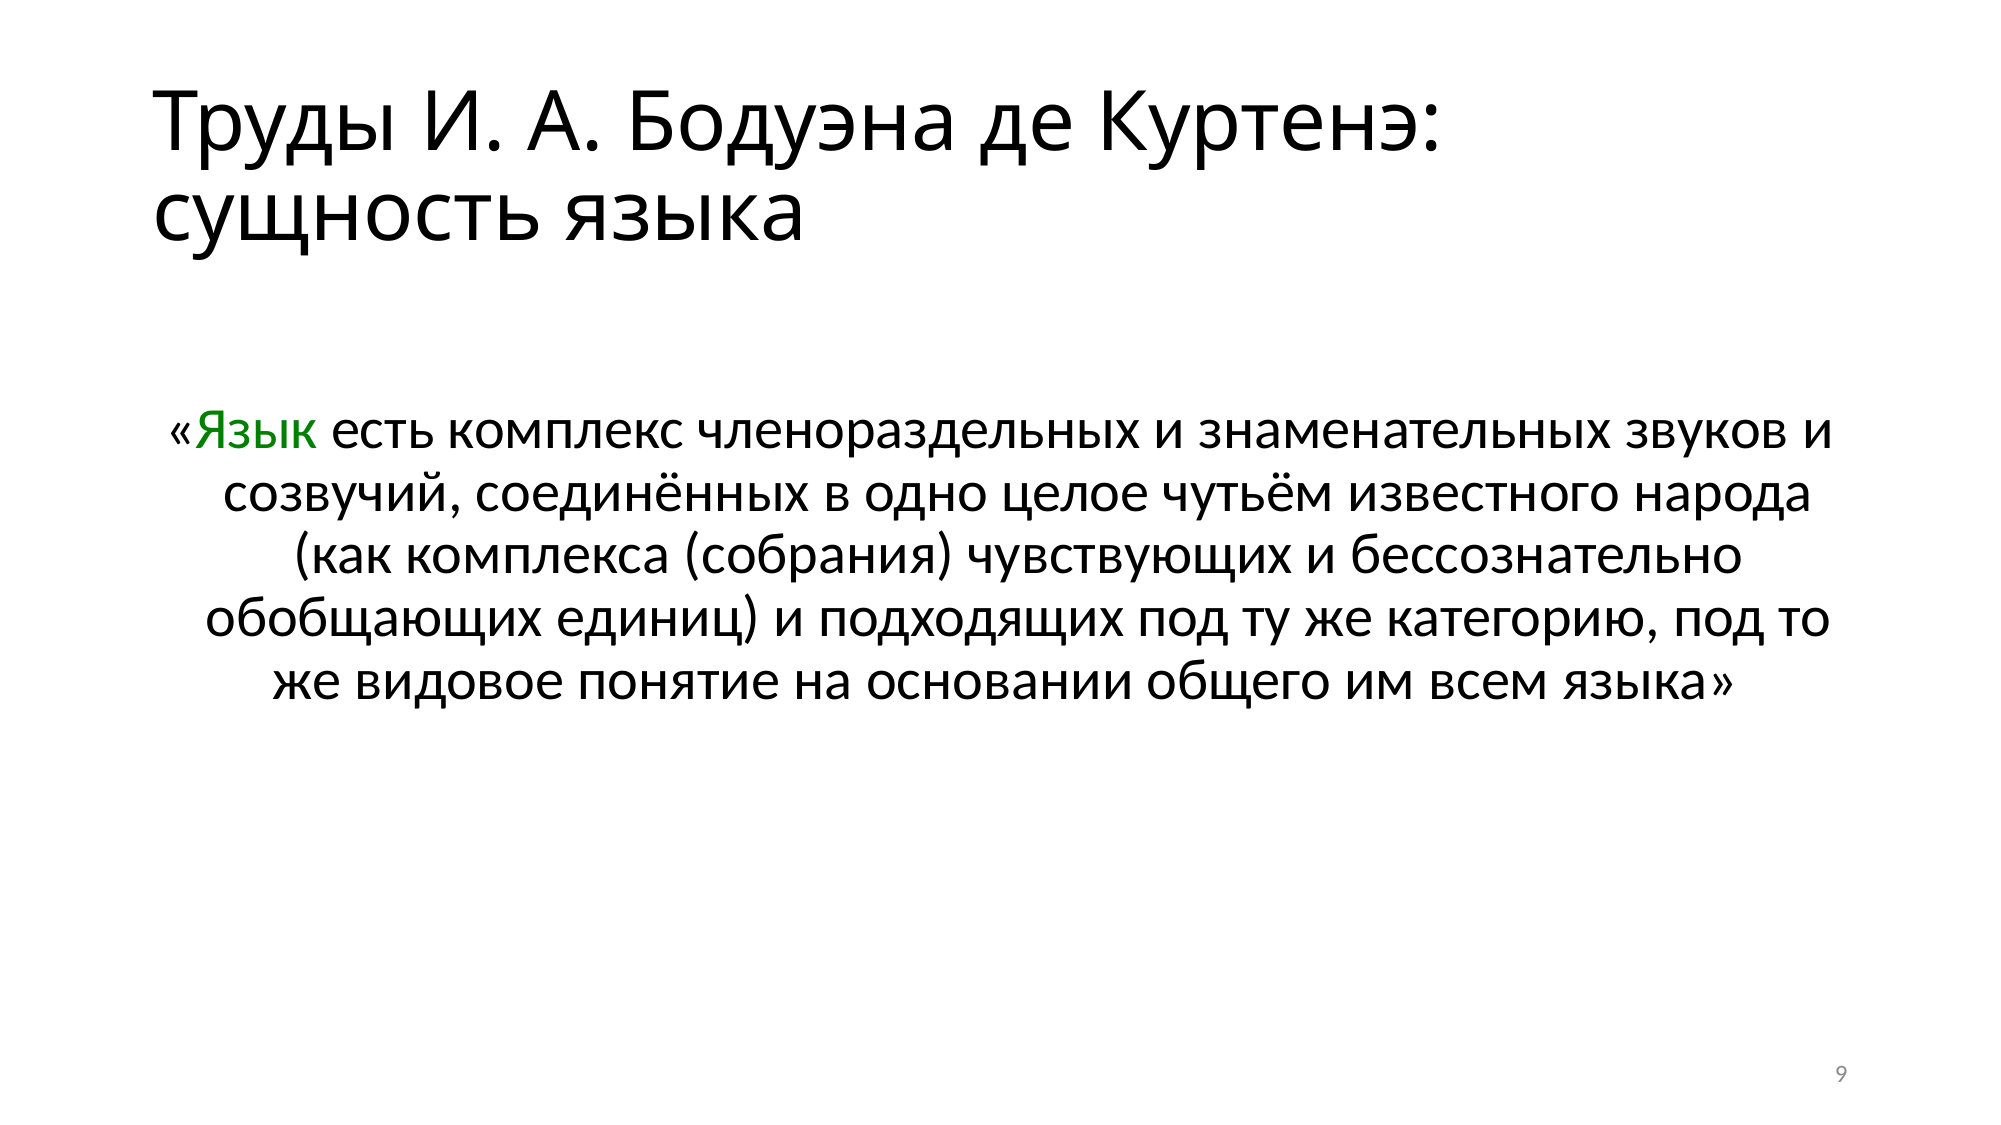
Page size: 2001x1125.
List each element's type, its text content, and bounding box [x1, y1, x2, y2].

list «Язык есть комплекс членораздельных и знаменательных звуков и созвучий, соединённых в одно целое чутьём известного народа (как комплекса (собрания) чувствующих и бессознательно обобщающих единиц) и подходящих под ту же категорию, под то же видовое понятие на основании общего им всем языка» [137, 299, 1863, 1014]
title Труды И. А. Бодуэна де Куртенэ: сущность языка [137, 59, 1863, 278]
slide_number 9 [1412, 1042, 1863, 1103]
